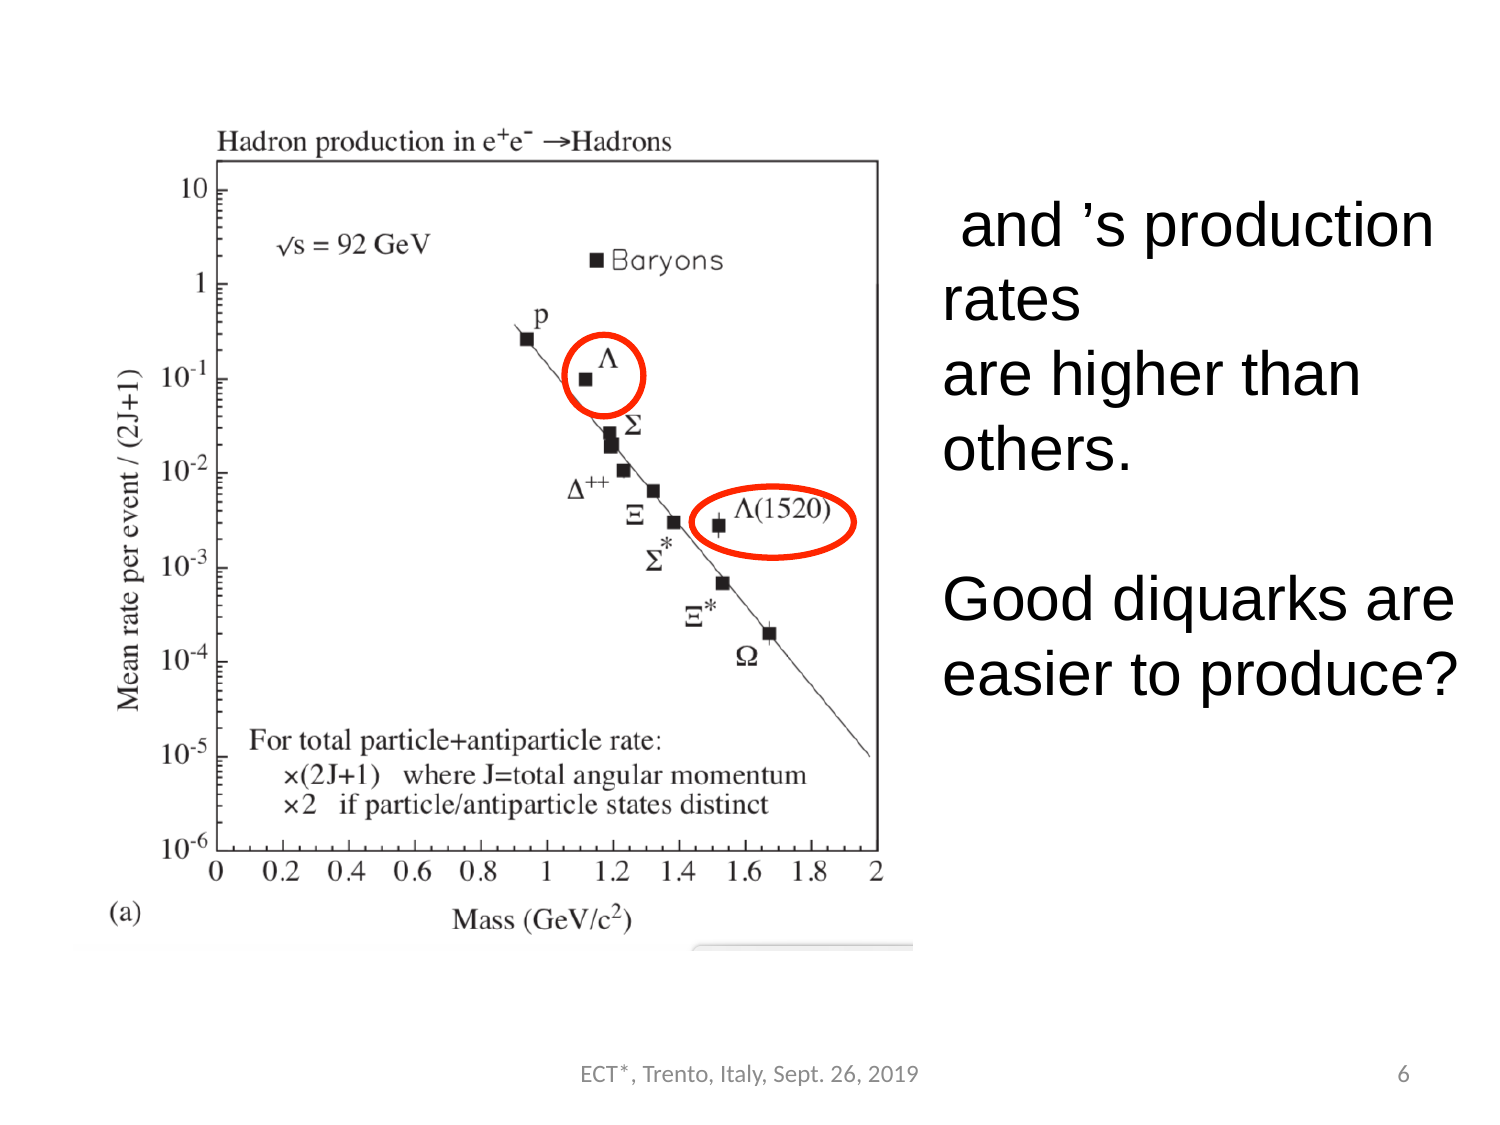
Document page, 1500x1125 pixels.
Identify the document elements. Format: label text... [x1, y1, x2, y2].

picture [72, 103, 913, 951]
slide_number 6 [1074, 1042, 1425, 1103]
footer ECT*, Trento, Italy, Sept. 26, 2019 [512, 1042, 988, 1103]
